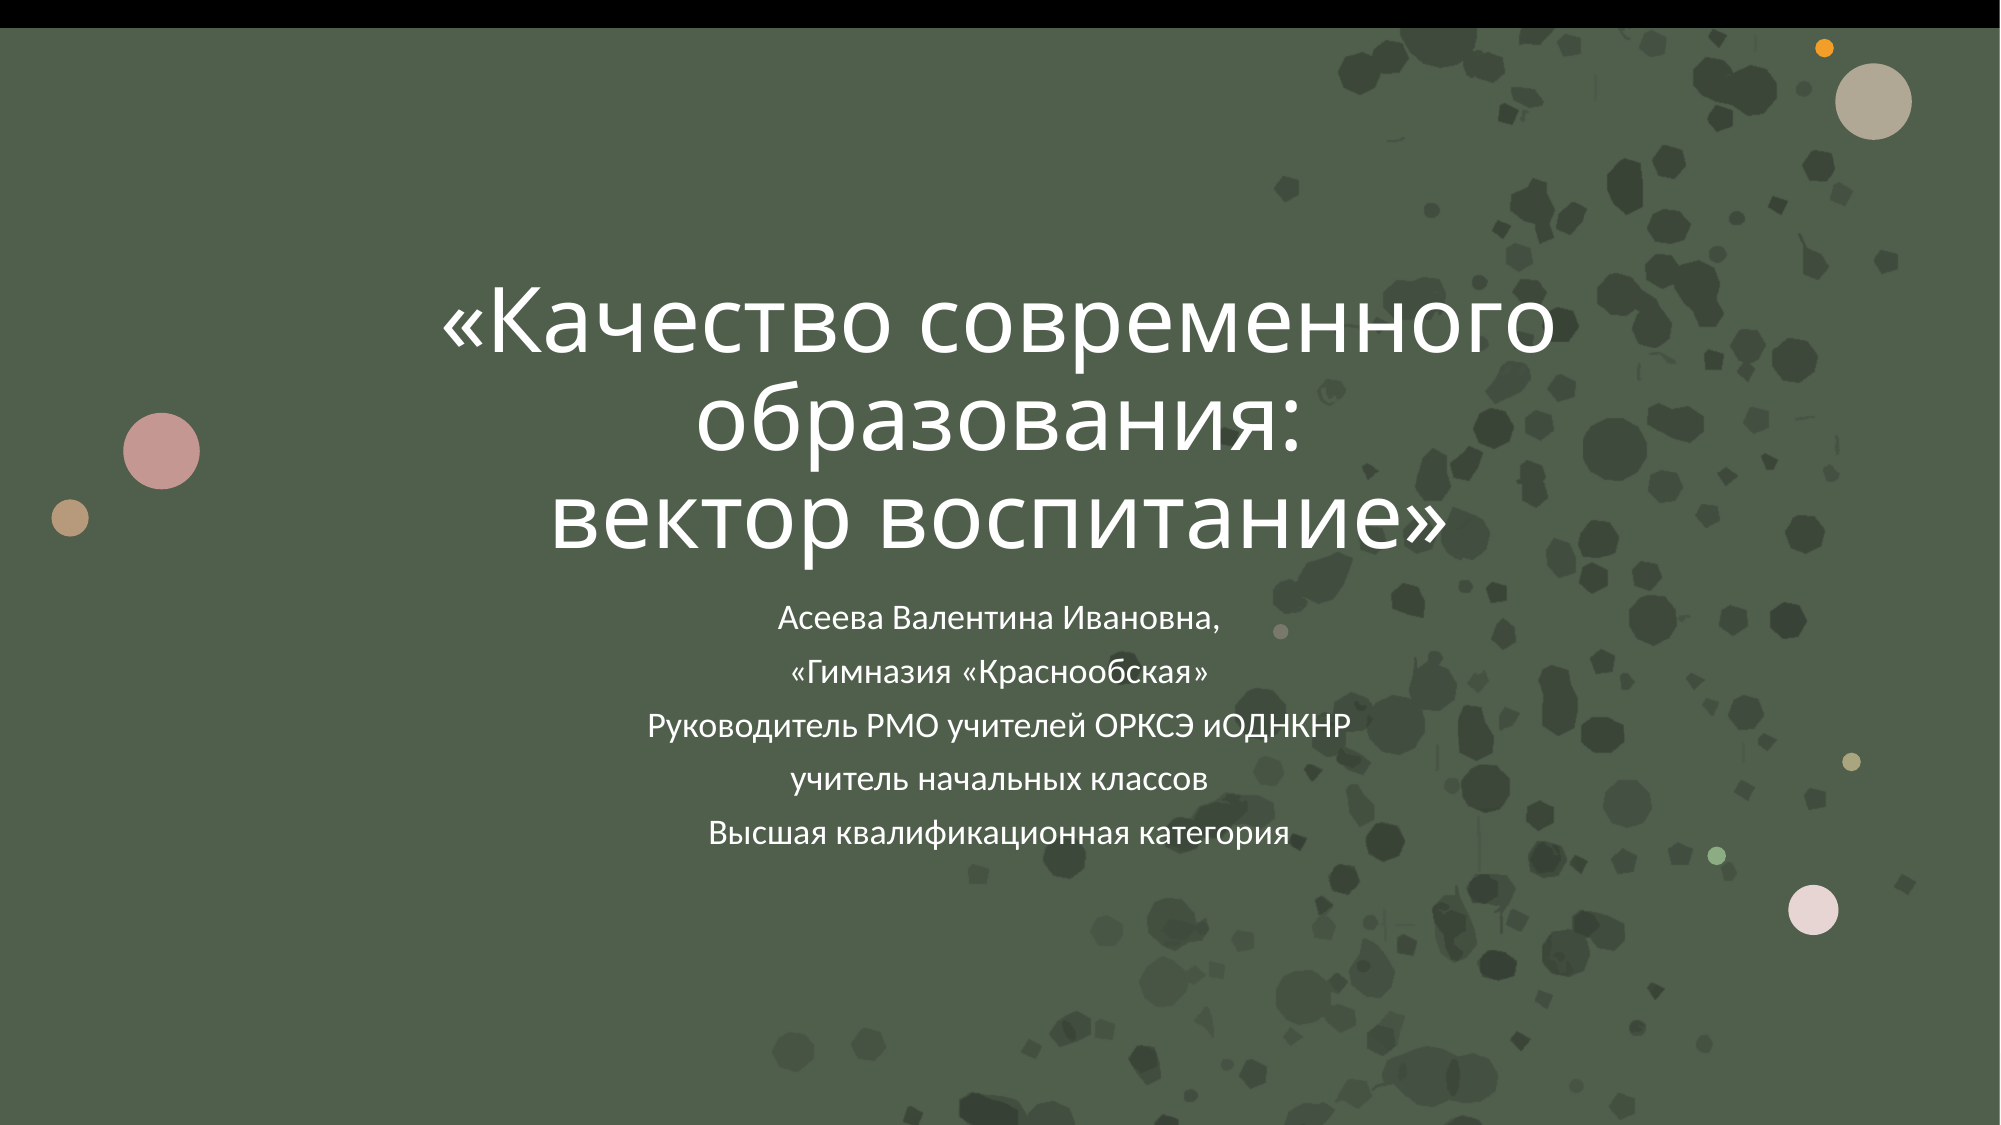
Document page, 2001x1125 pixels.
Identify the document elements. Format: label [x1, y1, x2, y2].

text_box [51, 38, 1912, 936]
picture [0, 28, 2000, 1125]
text_box [0, 0, 2000, 28]
